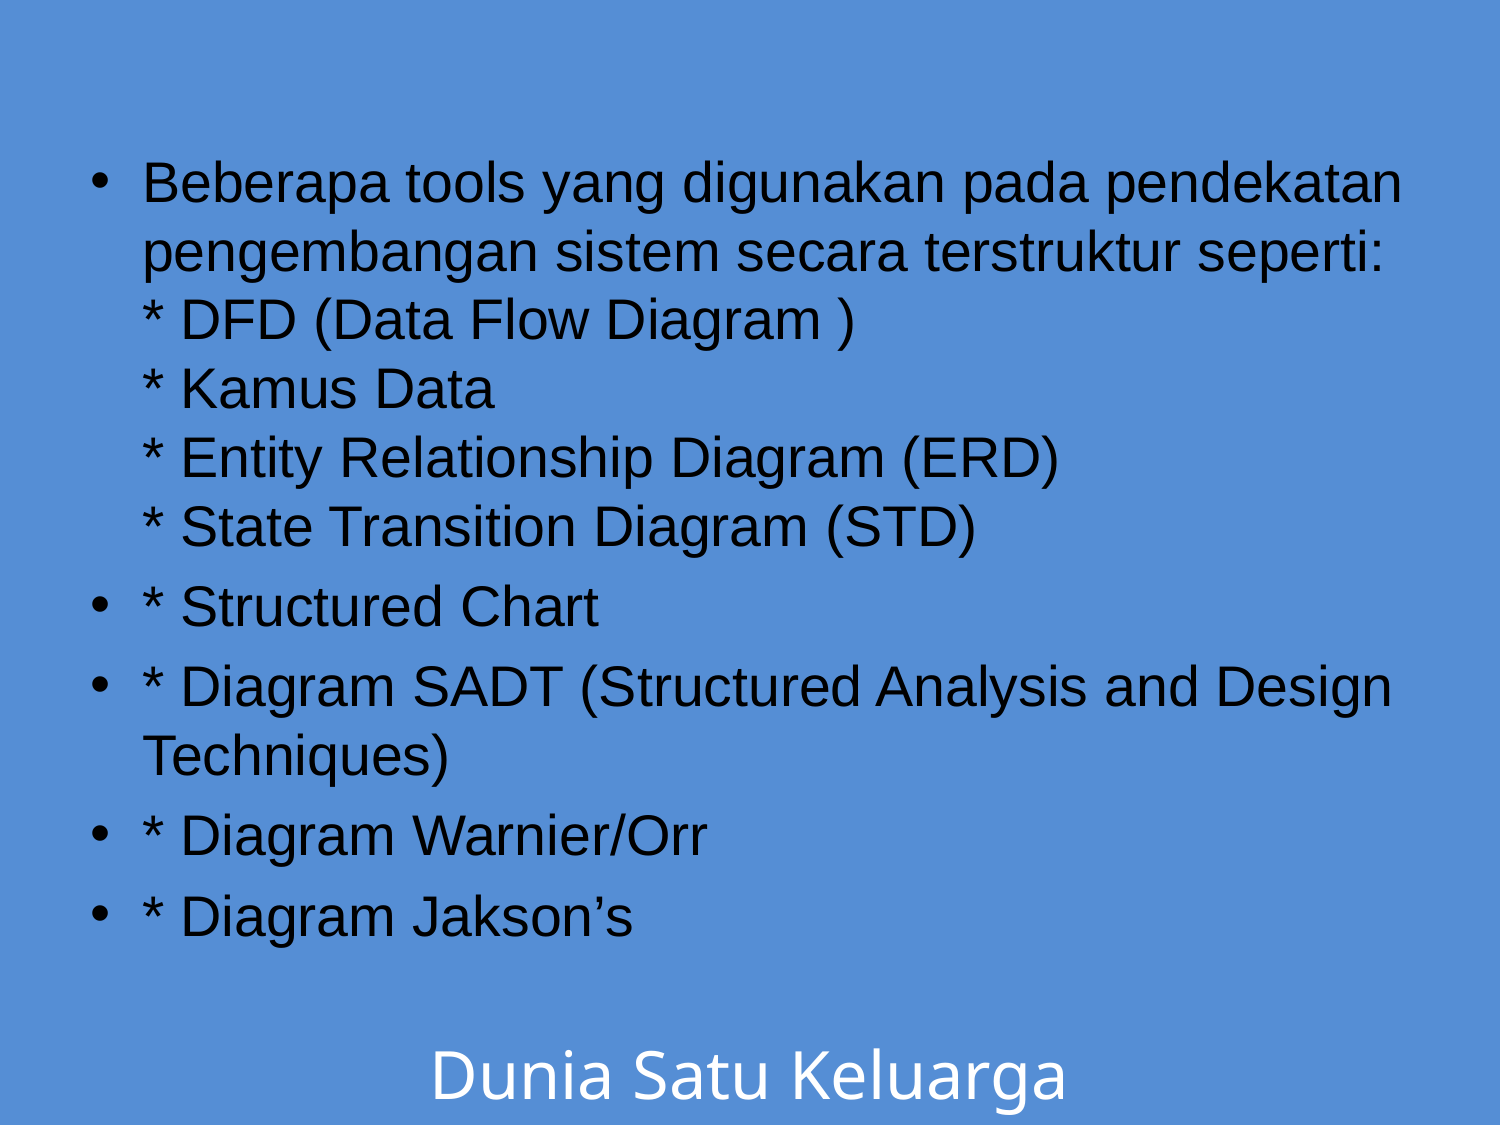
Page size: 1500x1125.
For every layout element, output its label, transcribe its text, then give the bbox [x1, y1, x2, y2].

text_box Dunia Satu Keluarga [112, 1025, 1388, 1125]
list Beberapa tools yang digunakan pada pendekatan pengembangan sistem secara terstruktur seperti: * DFD (Data Flow Diagram ) * Kamus Data * Entity Relationship Diagram (ERD) * State Transition Diagram (STD) * Structured Chart * Diagram SADT (Structured Analysis and Design Techniques) * Diagram Warnier/Orr * Diagram Jakson’s [75, 137, 1425, 988]
